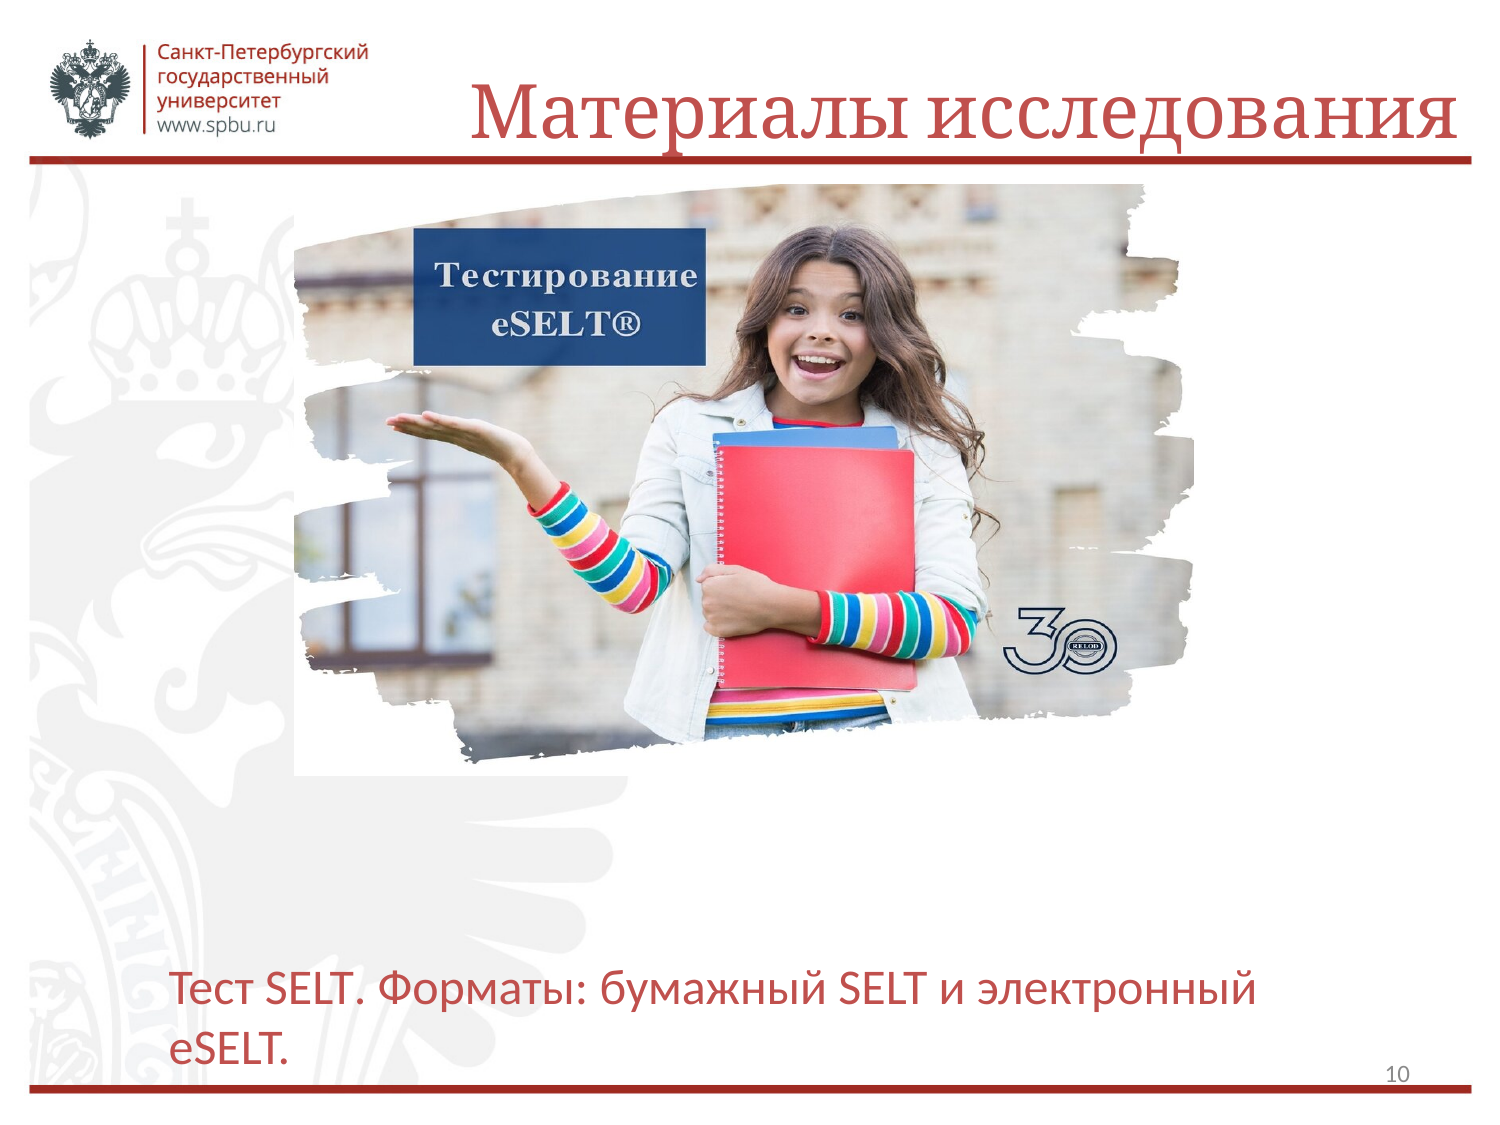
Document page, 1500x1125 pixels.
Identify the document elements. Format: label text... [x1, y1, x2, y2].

picture [0, 0, 1500, 1125]
list Тест SELT. Форматы: бумажный SELT и электронный eSELT. [153, 947, 1347, 1079]
title Материалы исследования [280, 0, 1474, 161]
slide_number 10 [1074, 1042, 1425, 1103]
